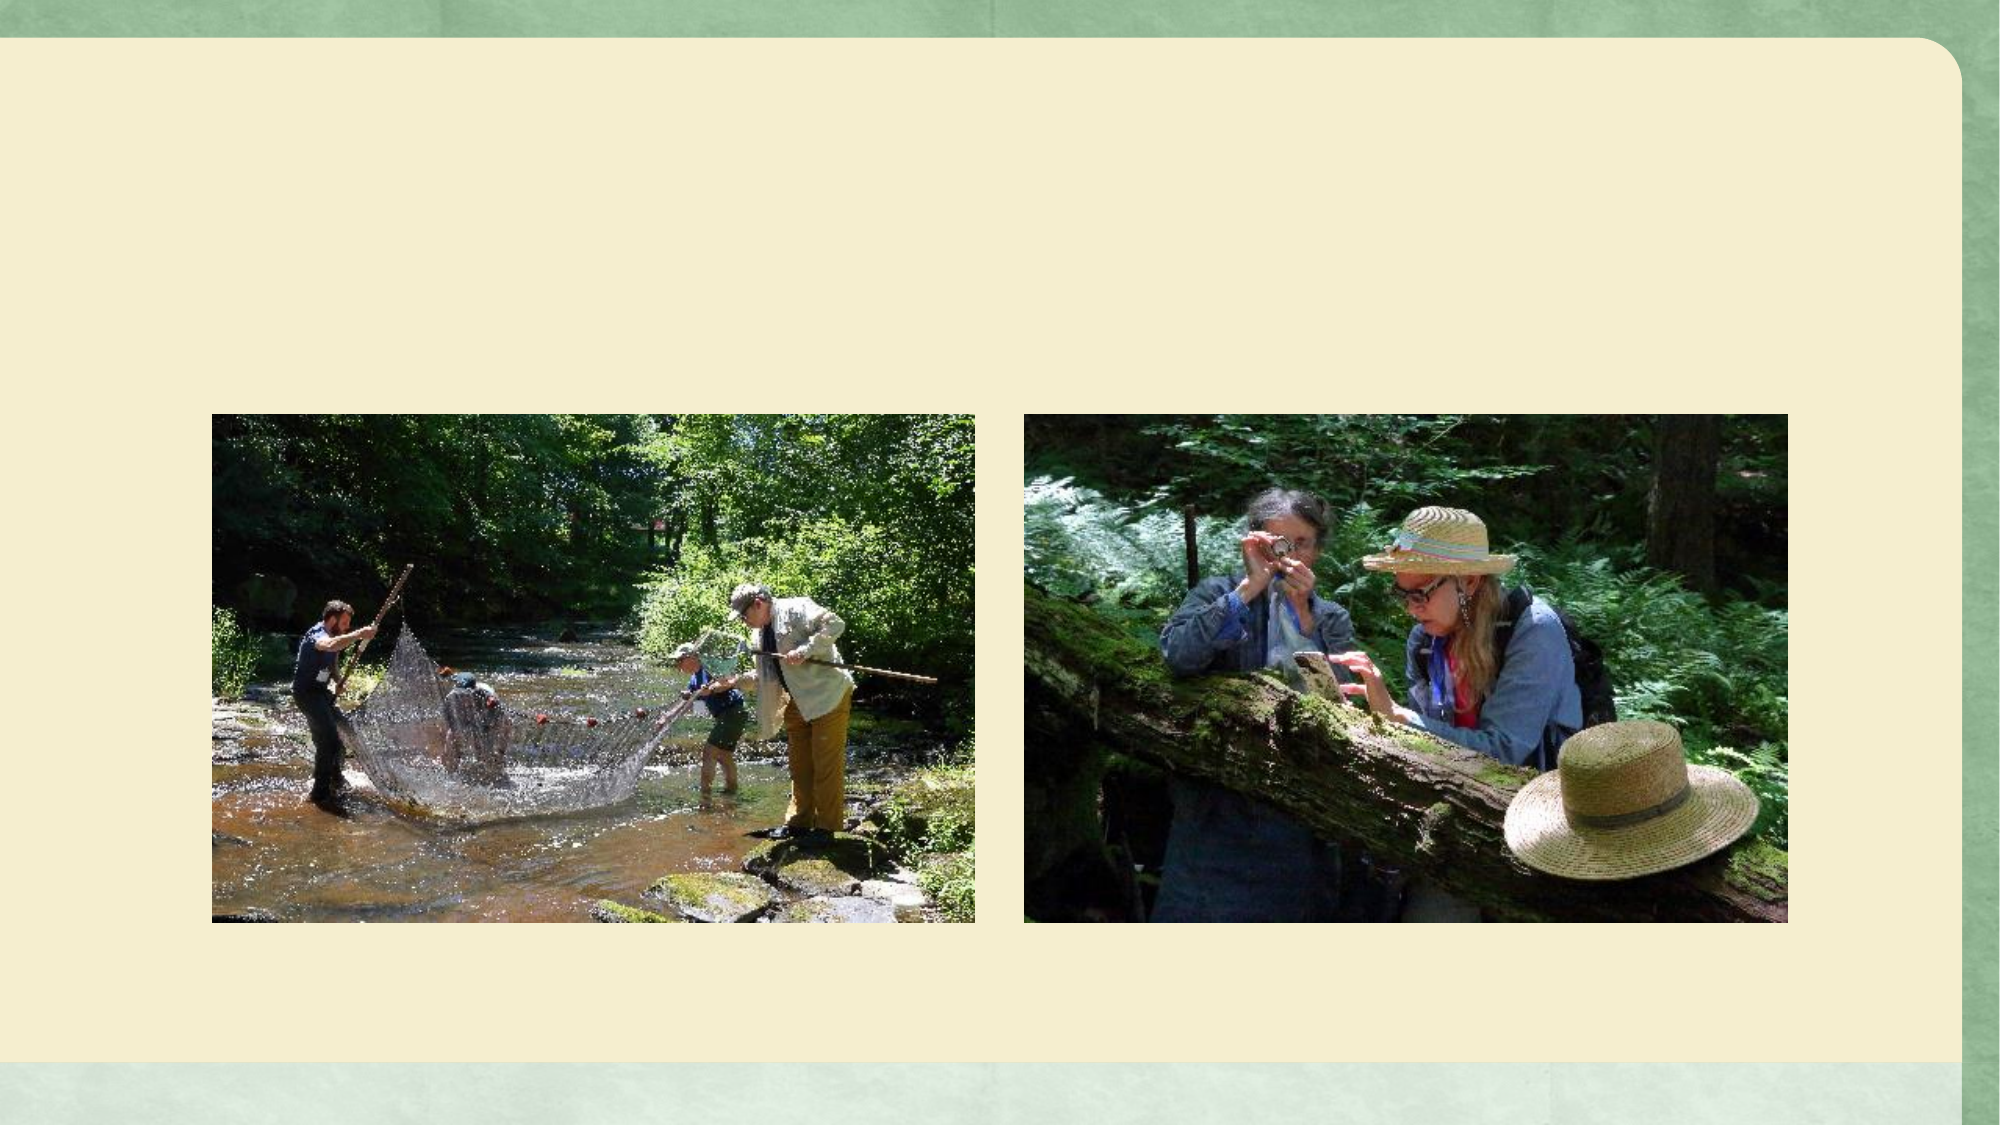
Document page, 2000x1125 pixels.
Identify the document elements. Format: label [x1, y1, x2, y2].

list [211, 414, 976, 924]
list [1024, 413, 1788, 924]
